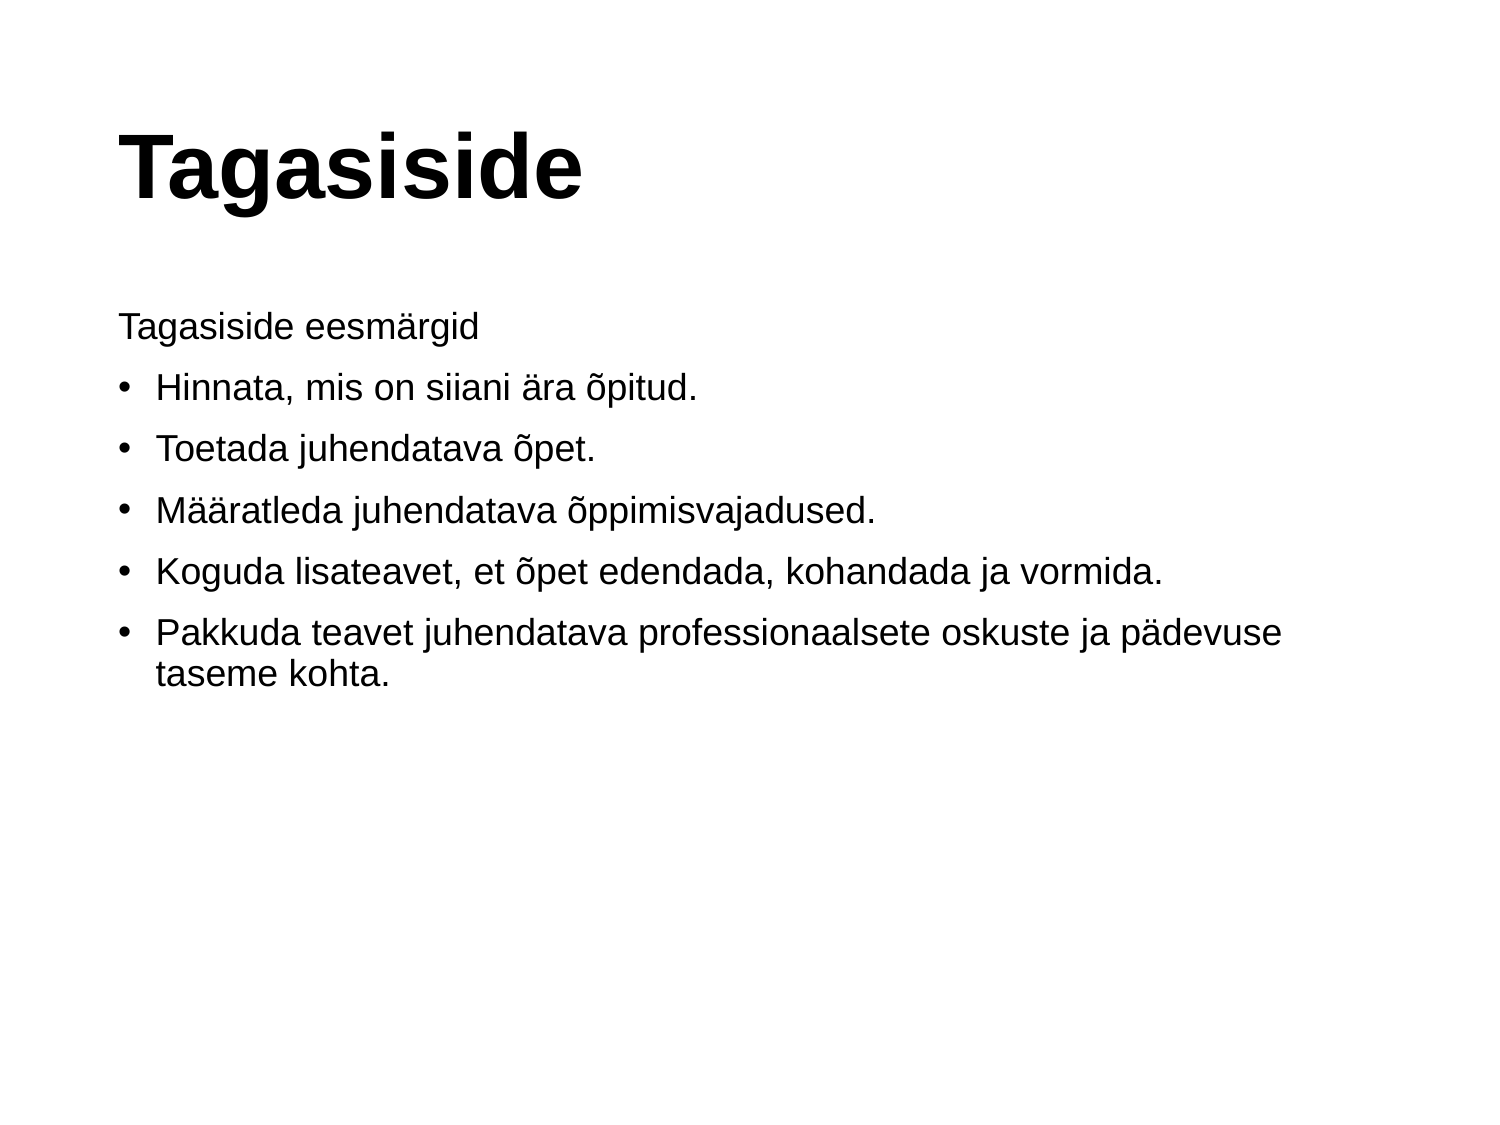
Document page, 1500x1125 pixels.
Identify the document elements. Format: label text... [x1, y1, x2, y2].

title Tagasiside [103, 59, 1397, 278]
list Tagasiside eesmärgid Hinnata, mis on siiani ära õpitud. Toetada juhendatava õpet. Määratleda juhendatava õppimisvajadused. Koguda lisateavet, et õpet edendada, kohandada ja vormida. Pakkuda teavet juhendatava professionaalsete oskuste ja pädevuse taseme kohta. [103, 299, 1397, 1014]
